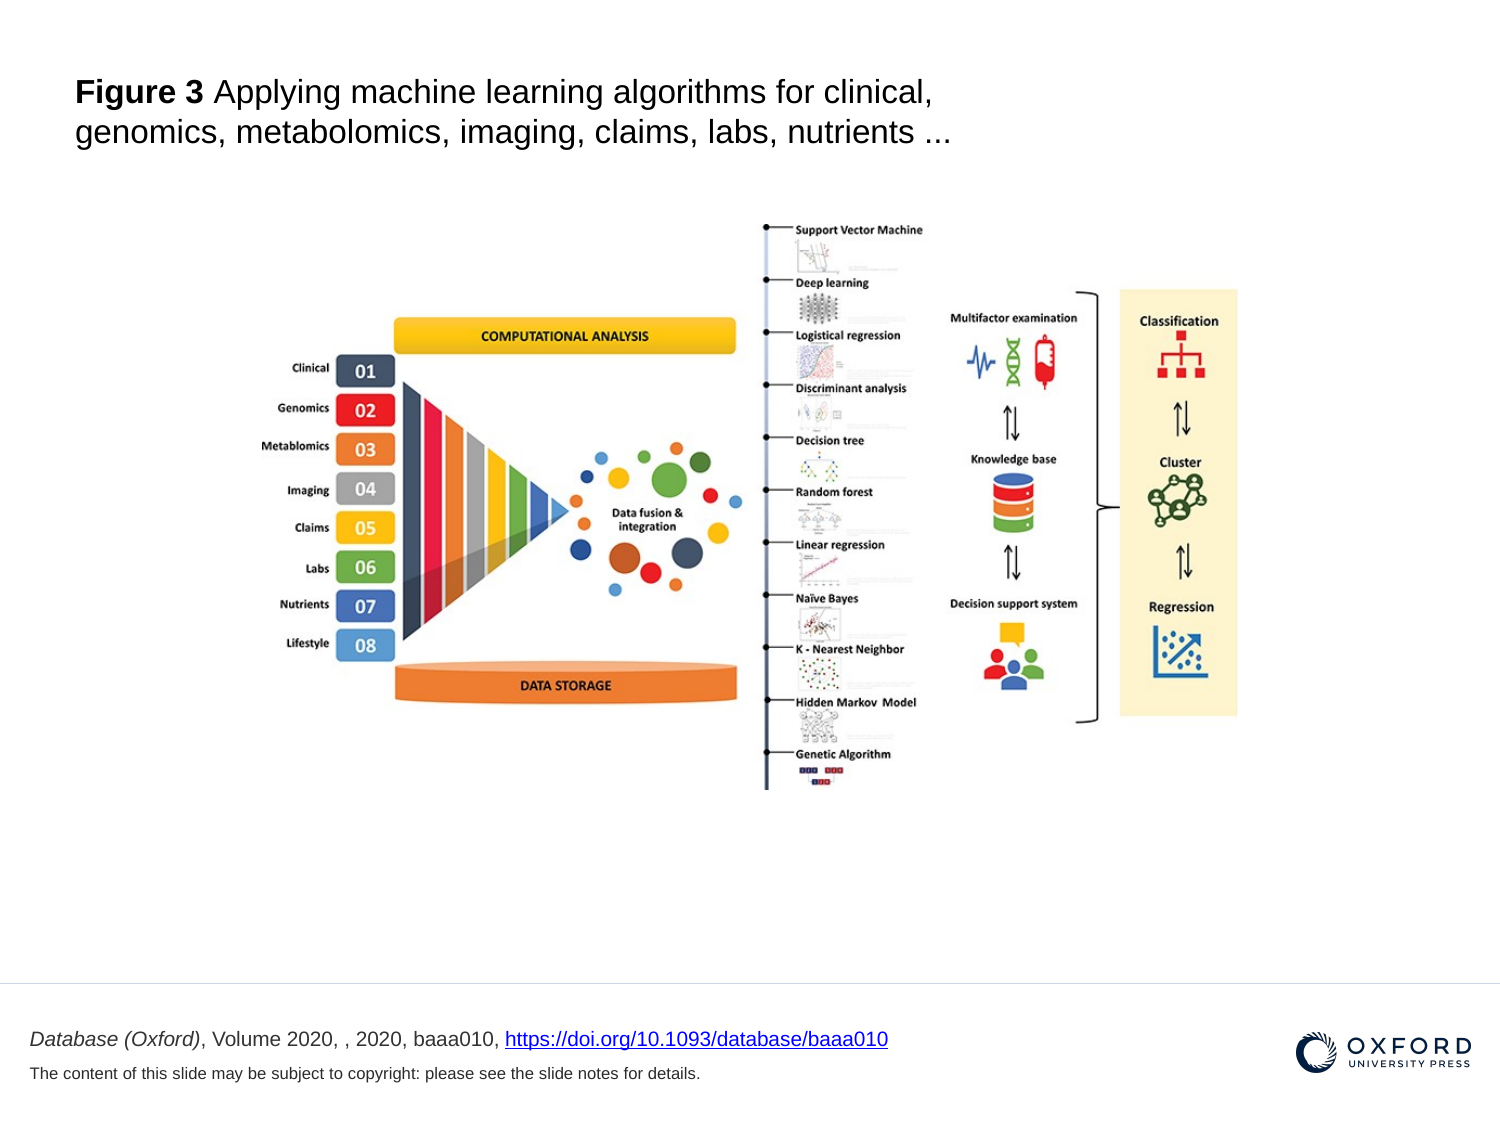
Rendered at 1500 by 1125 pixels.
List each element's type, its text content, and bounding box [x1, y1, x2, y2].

title Figure 3 Applying machine learning algorithms for clinical, genomics, metabolomics, imaging, claims, labs, nutrients ... [75, 69, 1078, 171]
footer Database (Oxford), Volume 2020, , 2020, baaa010, https://doi.org/10.1093/database/baaa010 The content of this slide may be subject to copyright: please see the slide notes for details. [0, 983, 1260, 1125]
picture [262, 224, 1238, 790]
picture [1296, 1032, 1471, 1073]
